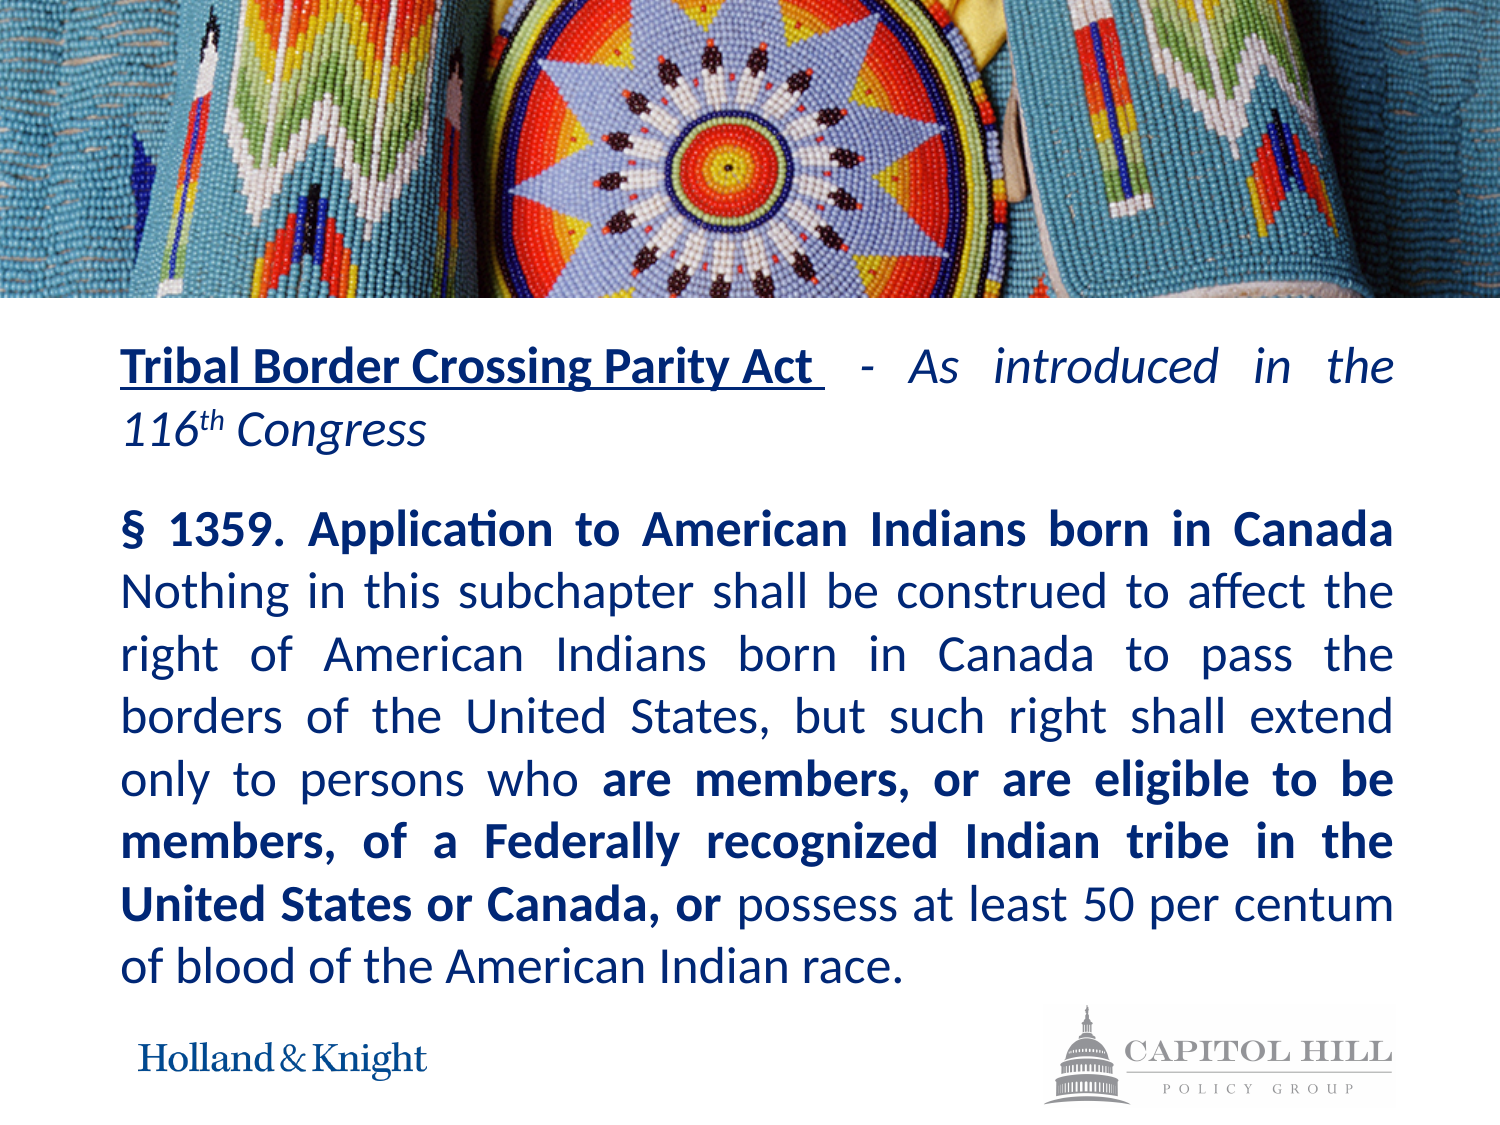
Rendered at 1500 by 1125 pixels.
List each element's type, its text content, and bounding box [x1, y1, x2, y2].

picture [0, 0, 1500, 1125]
text_box Tribal Border Crossing Parity Act - As introduced in the 116th Congress § 1359. Application to American Indians born in Canada Nothing in this subchapter shall be construed to affect the right of American Indians born in Canada to pass the borders of the United States, but such right shall extend only to persons who are members, or are eligible to be members, of a Federally recognized Indian tribe in the United States or Canada, or possess at least 50 per centum of blood of the American Indian race. [105, 343, 1411, 1045]
text_box POST ELECTION OUTCOME [68, 306, 1345, 371]
